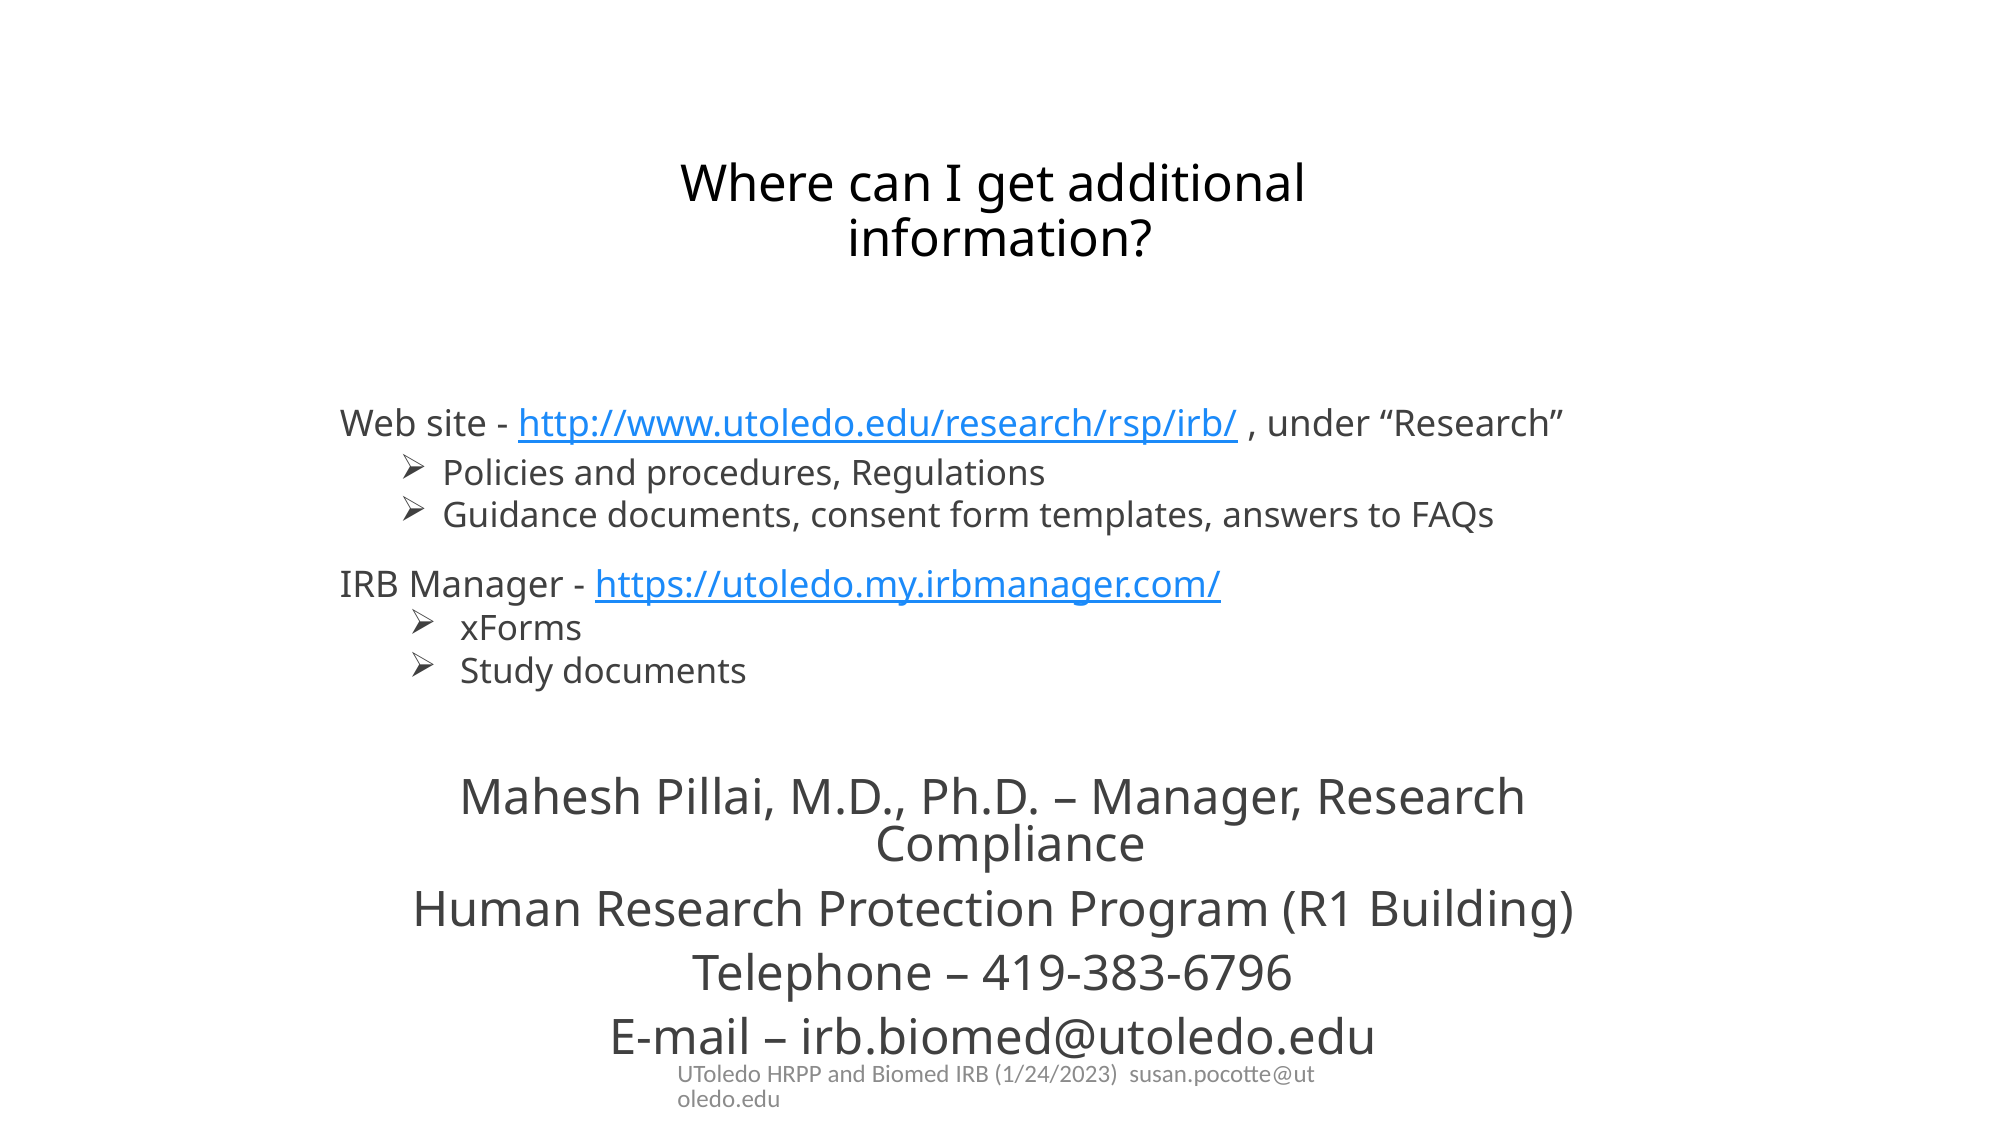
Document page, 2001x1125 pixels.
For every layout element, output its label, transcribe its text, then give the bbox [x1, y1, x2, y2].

footer UToledo HRPP and Biomed IRB (1/24/2023) susan.pocotte@utoledo.edu [662, 1042, 1338, 1103]
title Where can I get additional information? [249, 149, 1750, 275]
list Web site - http://www.utoledo.edu/research/rsp/irb/ , under “Research” Policies and procedures, Regulations Guidance documents, consent form templates, answers to FAQs IRB Manager - https://utoledo.my.irbmanager.com/ xForms Study documents Mahesh Pillai, M.D., Ph.D. – Manager, Research Compliance Human Research Protection Program (R1 Building) Telephone – 419-383-6796 E-mail – irb.biomed@utoledo.edu [324, 387, 1663, 1088]
